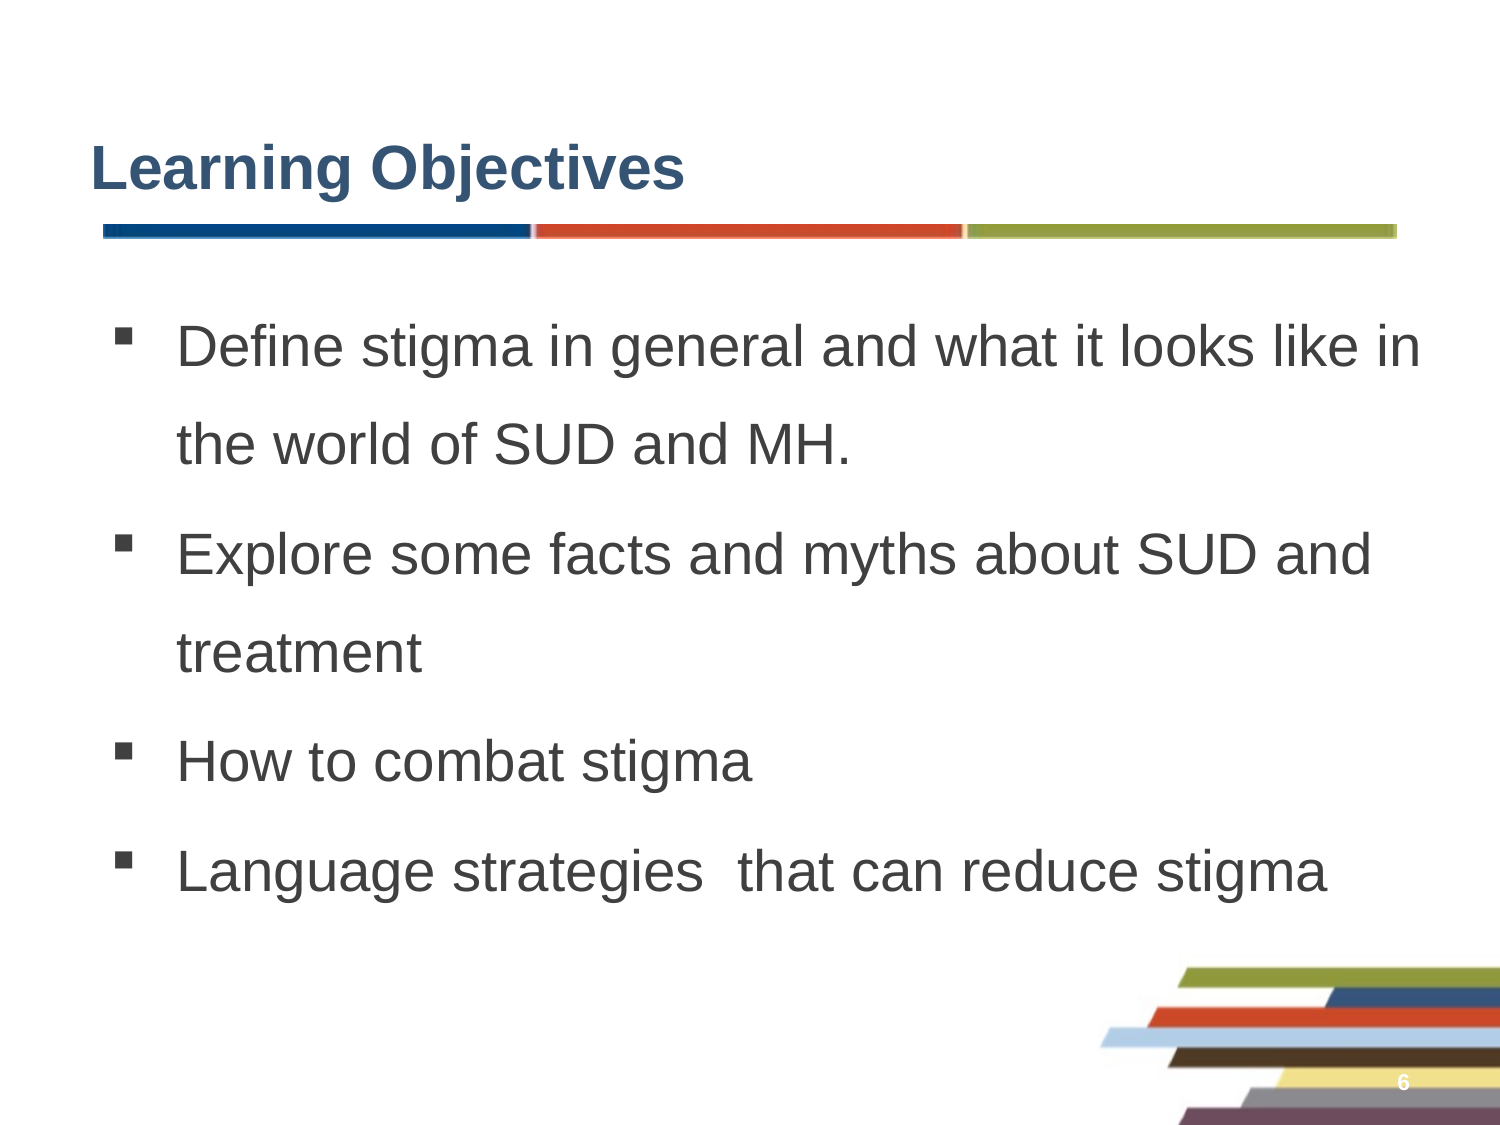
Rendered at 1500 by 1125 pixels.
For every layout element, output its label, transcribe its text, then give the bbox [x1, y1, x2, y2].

title Learning Objectives [75, 128, 1425, 261]
picture [1079, 950, 1500, 1125]
slide_number 6 [1074, 1042, 1425, 1103]
subtitle Define stigma in general and what it looks like in the world of SUD and MH. Explore some facts and myths about SUD and treatment How to combat stigma Language strategies that can reduce stigma [95, 272, 1446, 860]
